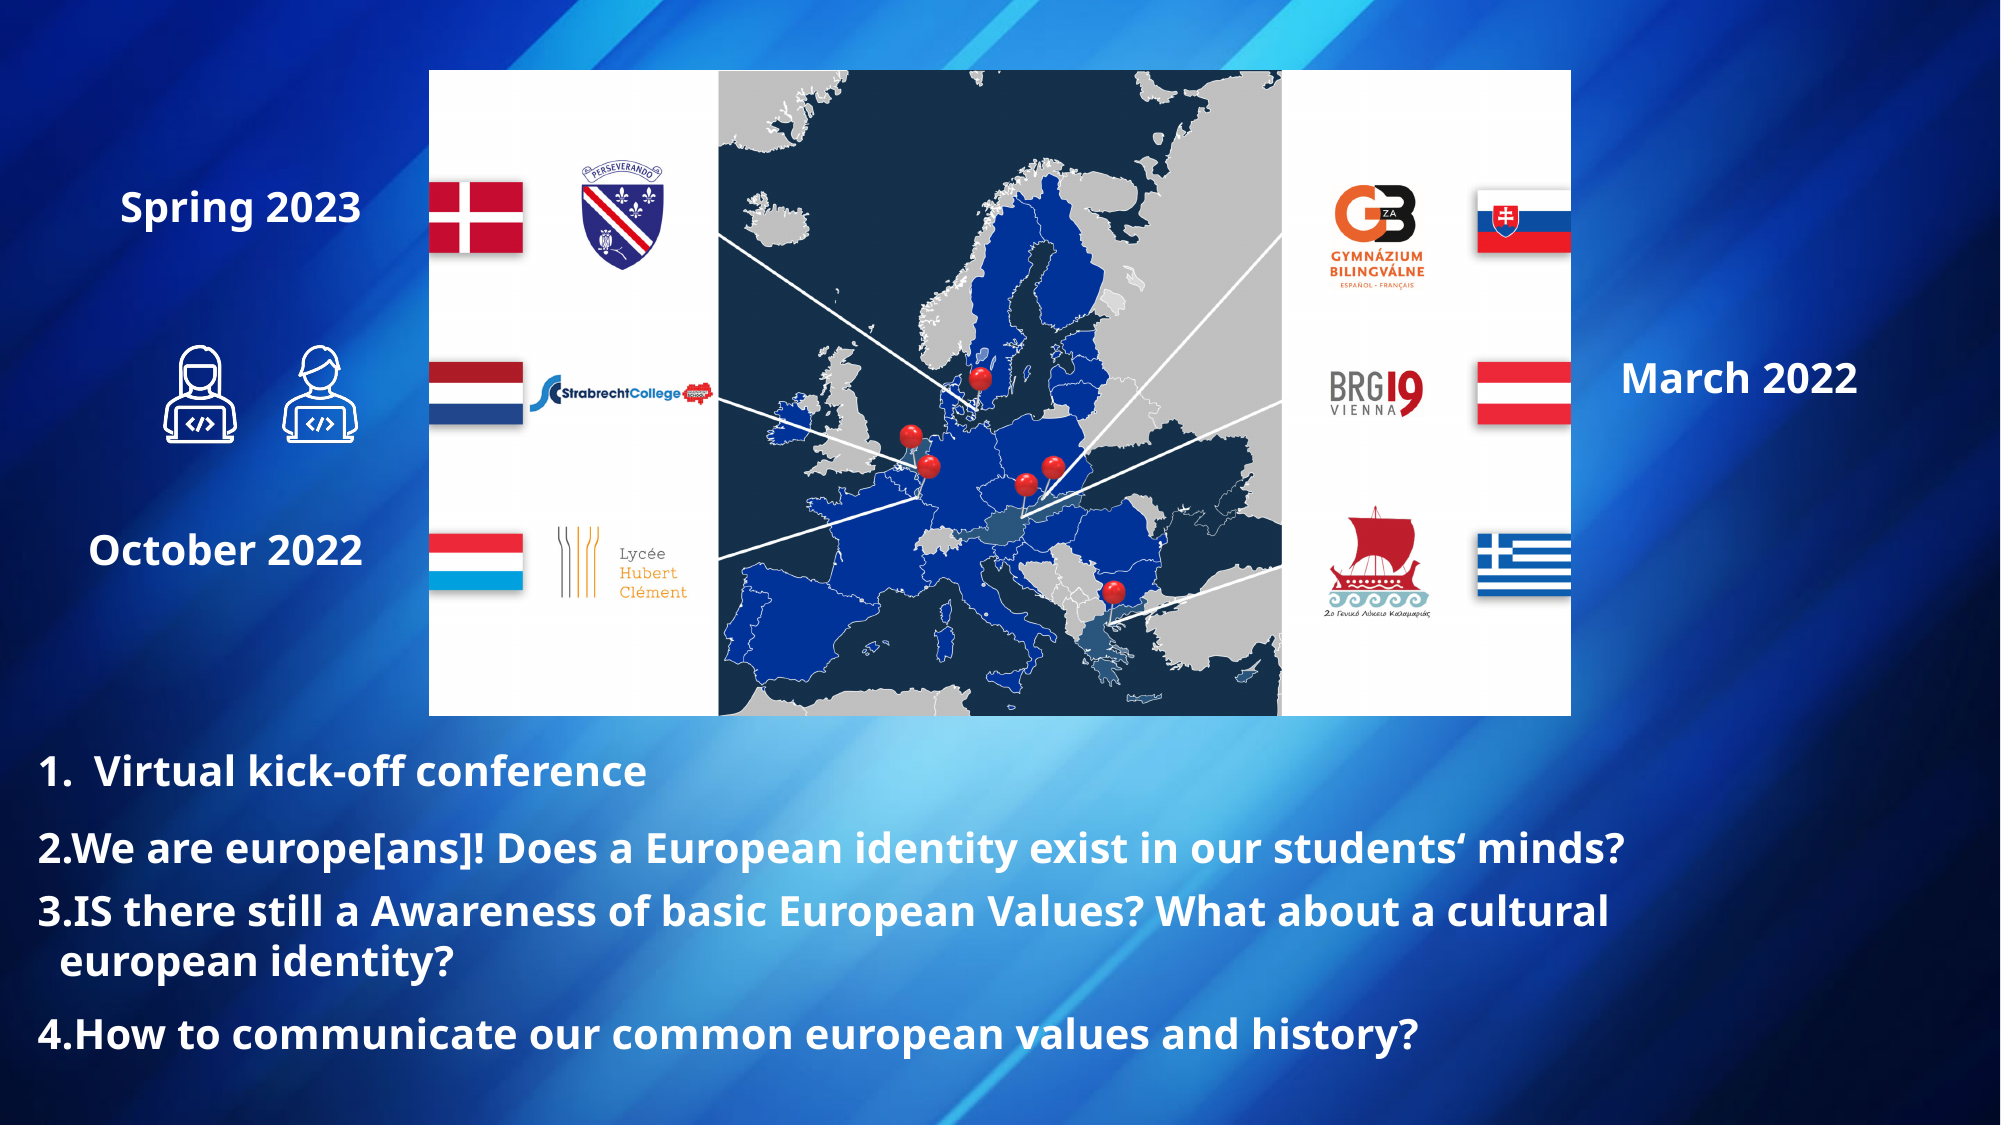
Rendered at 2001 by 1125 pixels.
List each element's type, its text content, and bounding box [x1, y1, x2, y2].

text_box Virtual kick-off conference [22, 737, 1967, 803]
text_box 2.We are europe[ans]! Does a European identity exist in our students‘ minds? [22, 814, 2000, 880]
text_box 3.IS there still a Awareness of basic European Values? What about a cultural european identity? [22, 877, 1967, 993]
text_box Spring 2023 [105, 173, 429, 239]
picture [0, 0, 2001, 1125]
text_box March 2022 [1605, 344, 1975, 409]
text_box October 2022 [73, 516, 418, 582]
text_box 4.How to communicate our common european values and history? [22, 1000, 1967, 1066]
